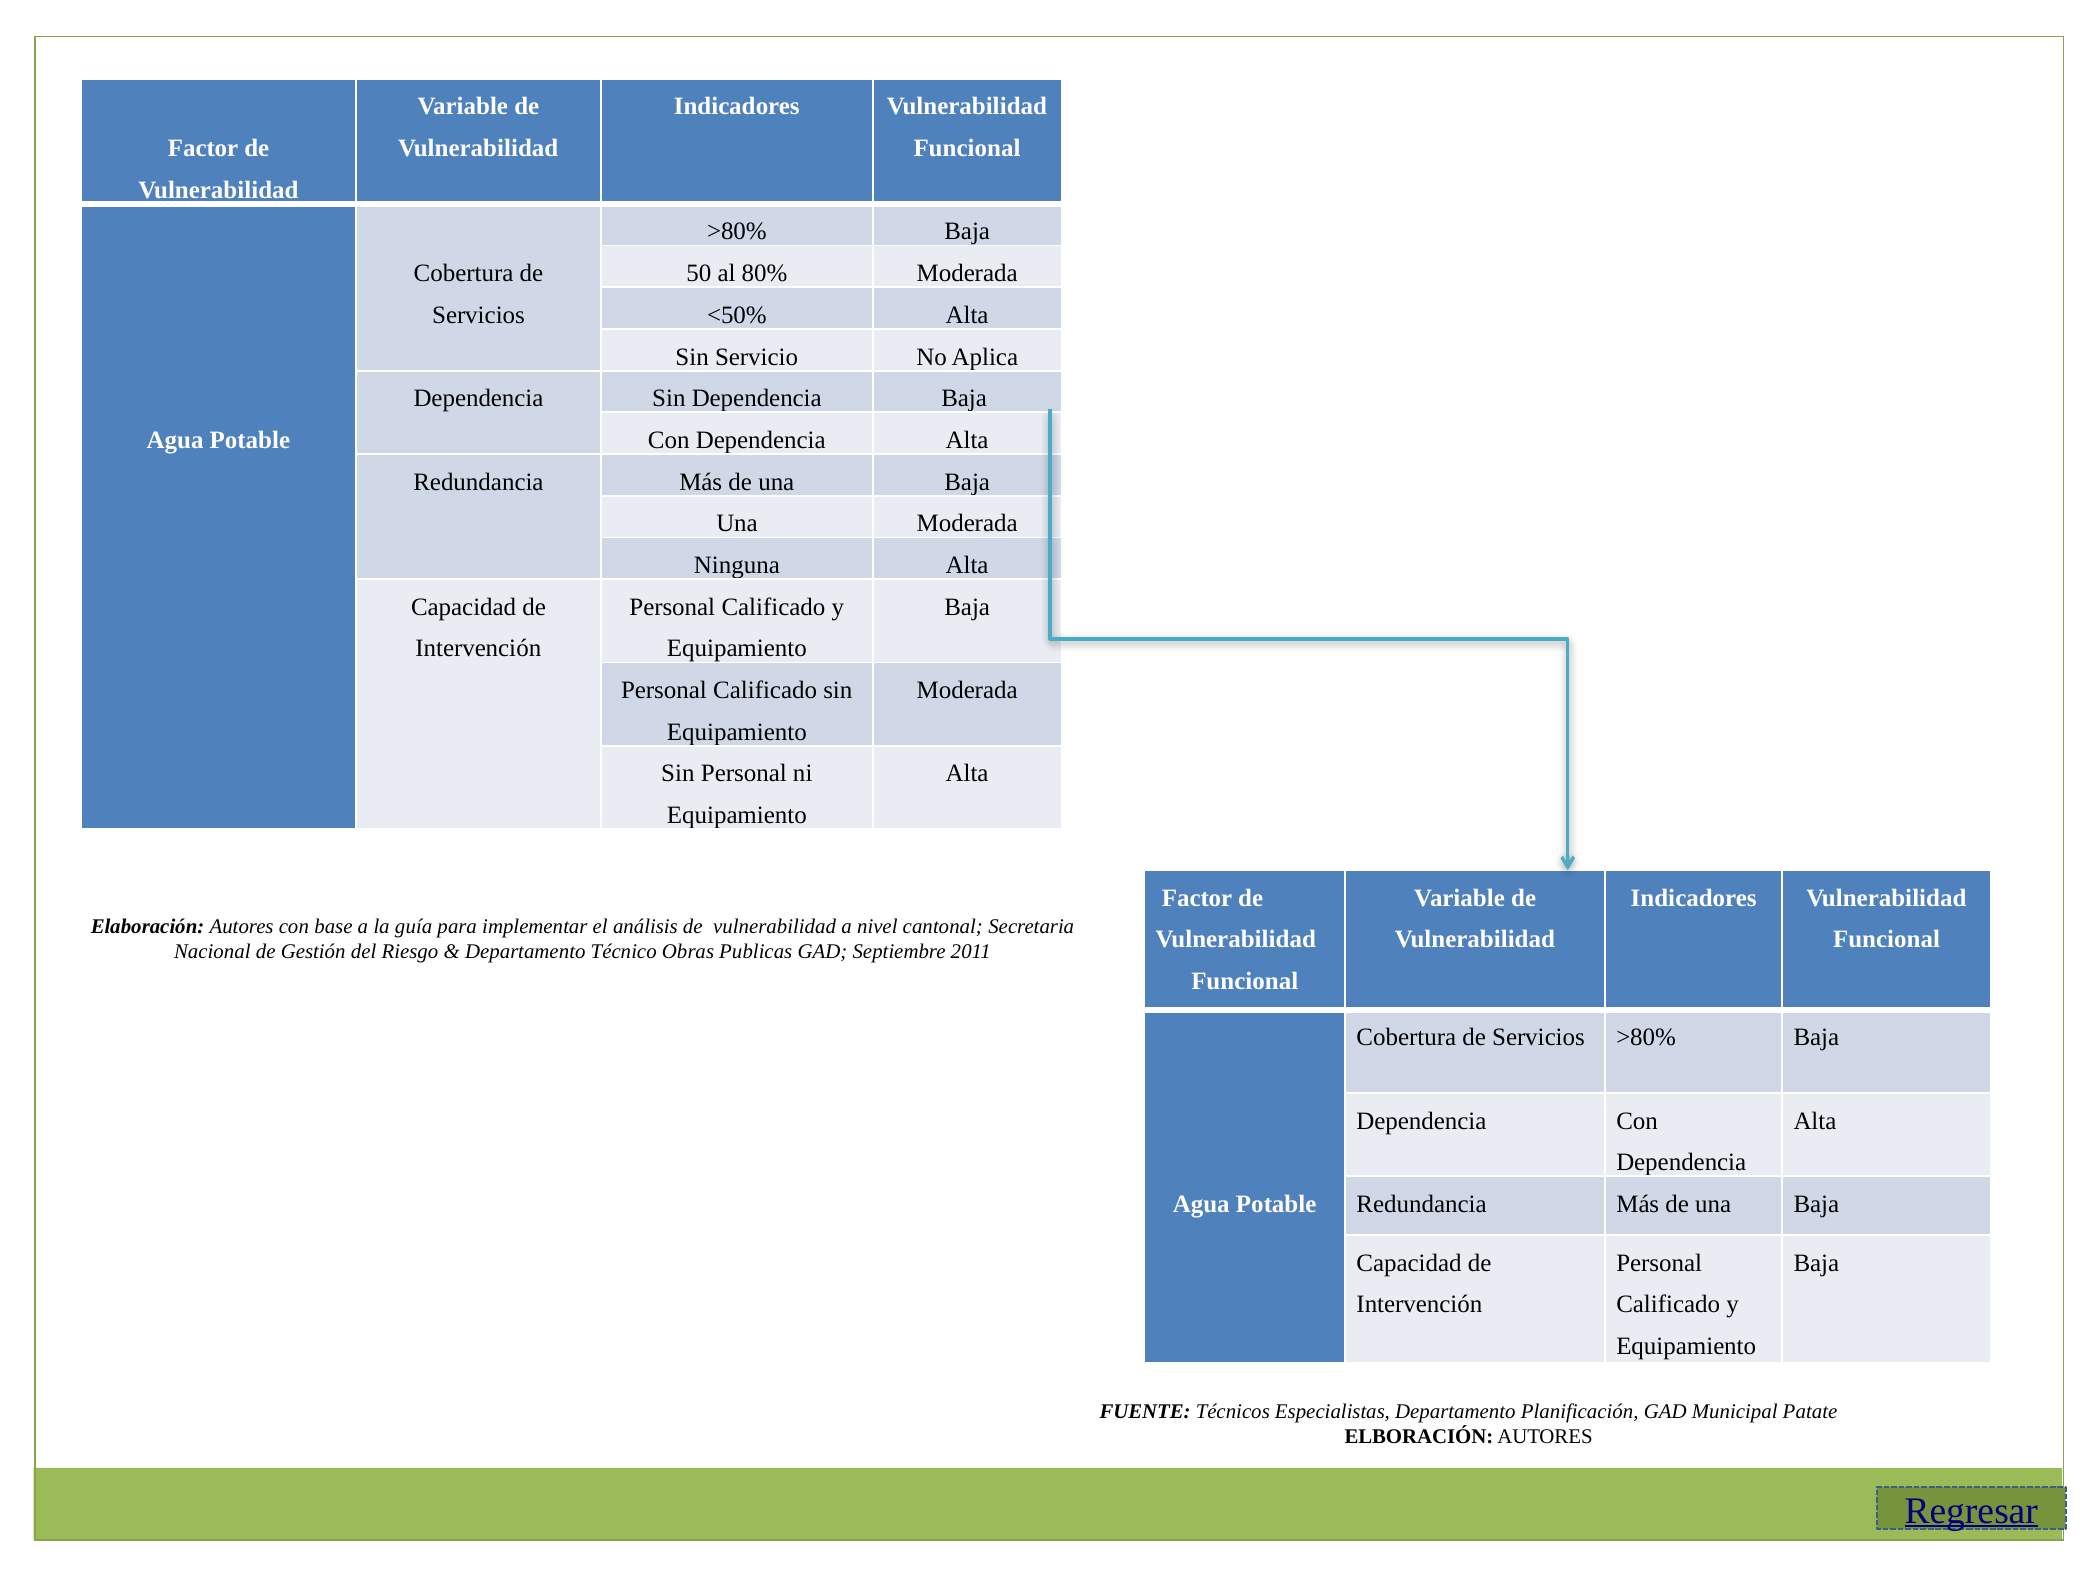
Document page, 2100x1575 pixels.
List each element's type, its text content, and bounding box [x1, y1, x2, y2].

table_cell >80% [1606, 1013, 1781, 1092]
table_cell Capacidad de Intervención [357, 580, 600, 828]
table_cell Dependencia [1346, 1094, 1604, 1175]
table_cell Baja [1783, 1013, 1990, 1092]
table_cell Sin Servicio [602, 330, 872, 370]
table_cell Baja [1783, 1236, 1990, 1362]
table_cell Redundancia [1346, 1177, 1604, 1234]
table_cell Moderada [874, 246, 1061, 286]
table_header Variable de Vulnerabilidad [357, 80, 600, 201]
table_cell Una [602, 497, 872, 537]
table_header Indicadores [1606, 871, 1781, 1007]
table_cell Baja [874, 455, 1041, 495]
table_cell Personal Calificado sin Equipamiento [602, 663, 872, 745]
text_box FUENTE: Técnicos Especialistas, Departamento Planificación, GAD Municipal Patate ELBORACIÓN: AUTORES [943, 1389, 1994, 1455]
table_cell Alta [1783, 1094, 1990, 1175]
text_box Elaboración: Autores con base a la guía para implementar el análisis de vulnerabilidad a nivel cantonal; Secretaria Nacional de Gestión del Riesgo & Departamento Técnico Obras Publicas GAD; Septiembre 2011 [57, 905, 1108, 971]
table_cell Alta [874, 538, 1041, 578]
table_header Vulnerabilidad Funcional [1783, 871, 1990, 1007]
table_header Vulnerabilidad Funcional [874, 80, 1061, 201]
table_cell Ninguna [602, 538, 872, 578]
table_cell Personal Calificado y Equipamiento [602, 580, 872, 662]
table_cell Con Dependencia [602, 413, 872, 453]
table_cell Personal Calificado y Equipamiento [1606, 1236, 1781, 1362]
table_cell Moderada [874, 497, 1041, 537]
table_cell Agua Potable [82, 207, 355, 828]
table_header Factor de Vulnerabilidad Funcional [1145, 881, 1344, 1007]
table_cell Alta [874, 288, 1061, 328]
table_cell Más de una [1606, 1177, 1781, 1234]
table_cell Sin Personal ni Equipamiento [602, 747, 872, 828]
table_cell Sin Dependencia [602, 372, 872, 411]
table_cell Baja [1783, 1177, 1990, 1234]
table_cell Alta [874, 413, 1042, 453]
table_header Variable de Vulnerabilidad [1346, 871, 1604, 1007]
table_cell Con Dependencia [1606, 1094, 1781, 1175]
table_cell Redundancia [357, 455, 600, 578]
table_cell Más de una [602, 455, 872, 495]
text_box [1049, 409, 1569, 871]
table_cell 50 al 80% [602, 246, 872, 286]
table_cell Dependencia [357, 372, 600, 453]
table_cell Cobertura de Servicios [357, 207, 600, 370]
table_header Factor de Vulnerabilidad [82, 80, 355, 201]
text_box Regresar [1876, 1486, 2067, 1530]
table_cell Agua Potable [1145, 1013, 1344, 1362]
table_cell Capacidad de Intervención [1346, 1236, 1604, 1362]
table_cell <50% [602, 288, 872, 328]
table_cell Baja [874, 580, 1042, 662]
table_cell Moderada [874, 663, 1042, 745]
table_cell Baja [874, 207, 1061, 245]
table_cell >80% [602, 207, 872, 245]
table_header Indicadores [602, 80, 872, 201]
table_cell Baja [874, 372, 1061, 411]
table_cell Alta [874, 747, 1042, 828]
table_cell No Aplica [874, 330, 1061, 370]
table_cell Cobertura de Servicios [1346, 1013, 1604, 1092]
